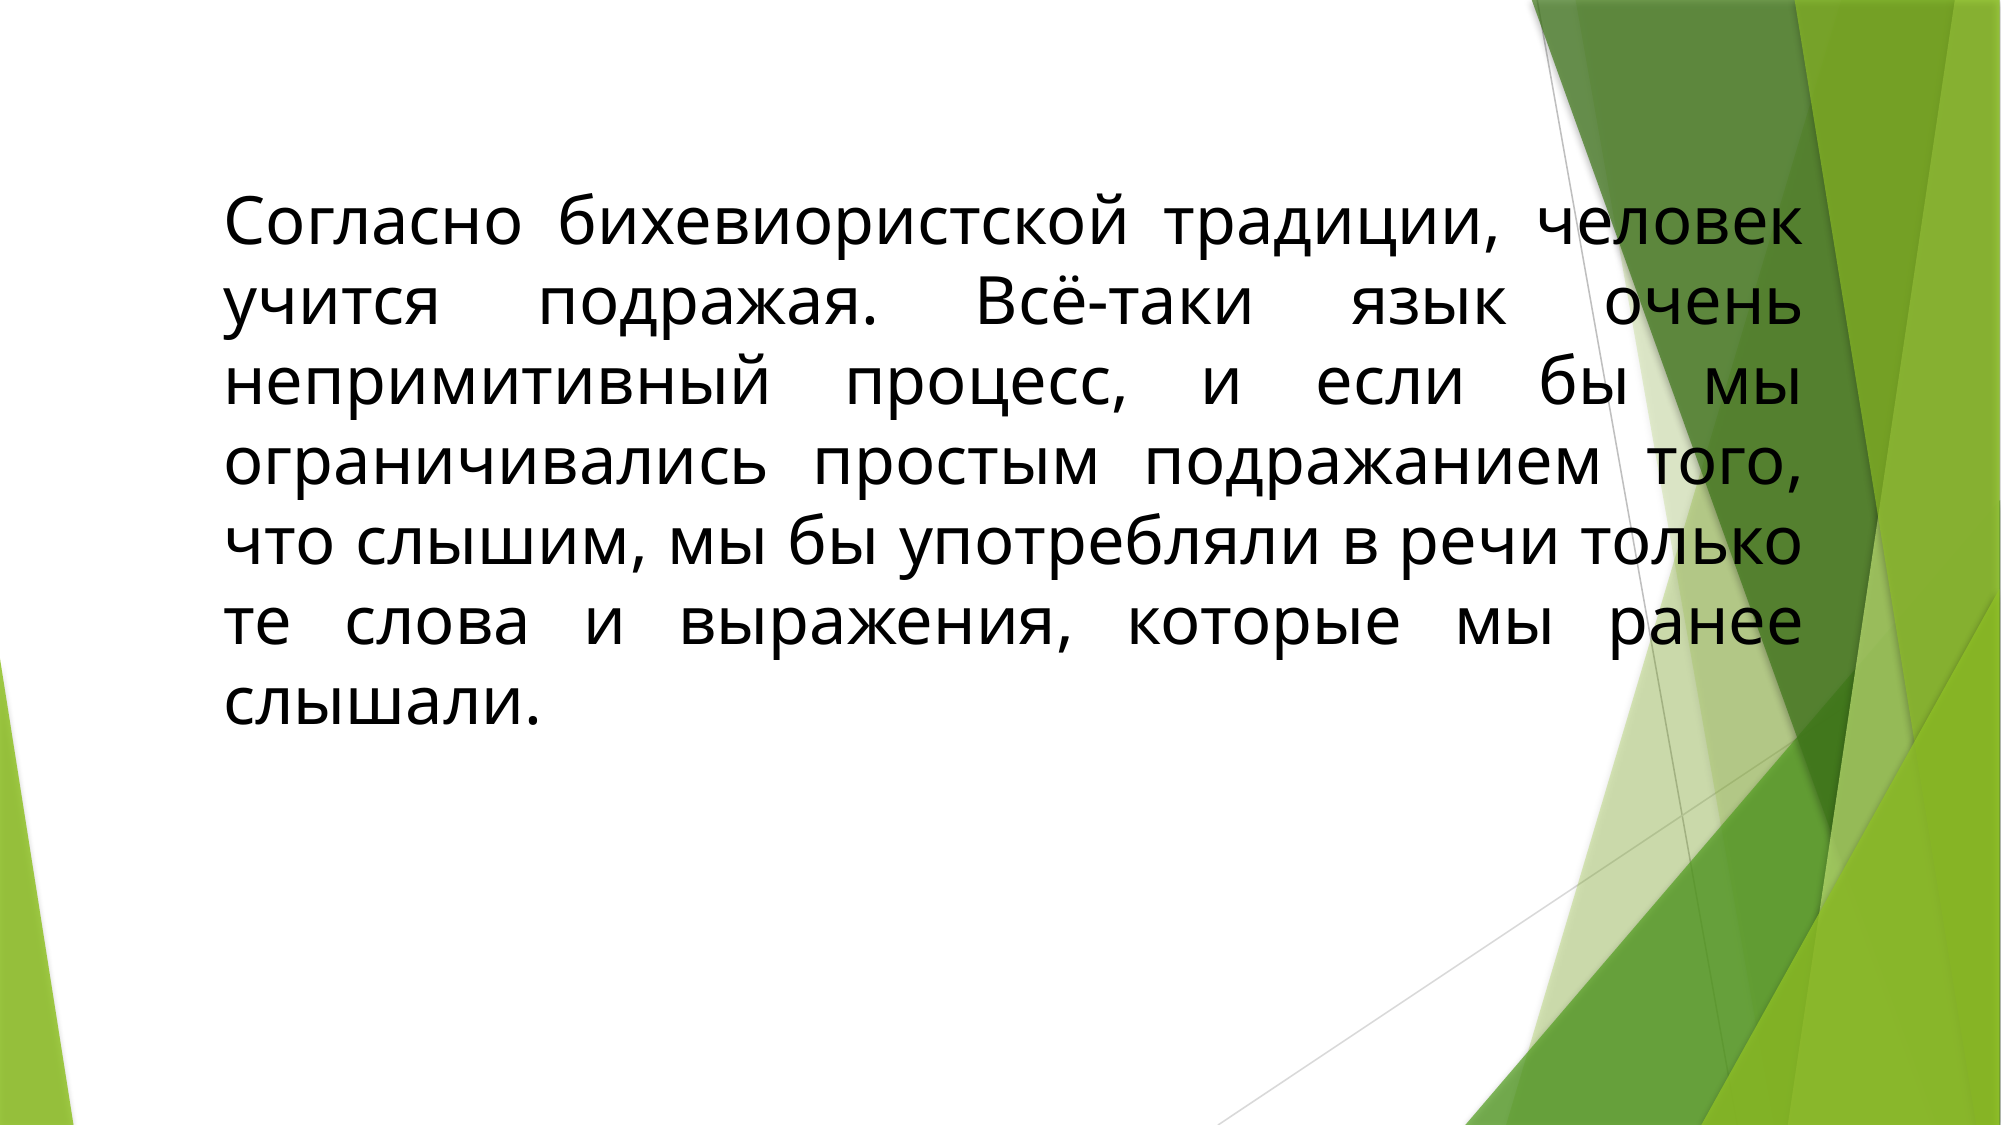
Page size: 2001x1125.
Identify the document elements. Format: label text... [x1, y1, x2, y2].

text_box Согласно бихевиористской традиции, человек учится подражая. Всё-таки язык очень непримитивный процесс, и если бы мы ограничивались простым подражанием того, что слышим, мы бы употребляли в речи только те слова и выражения, которые мы ранее слышали. [208, 170, 1821, 745]
